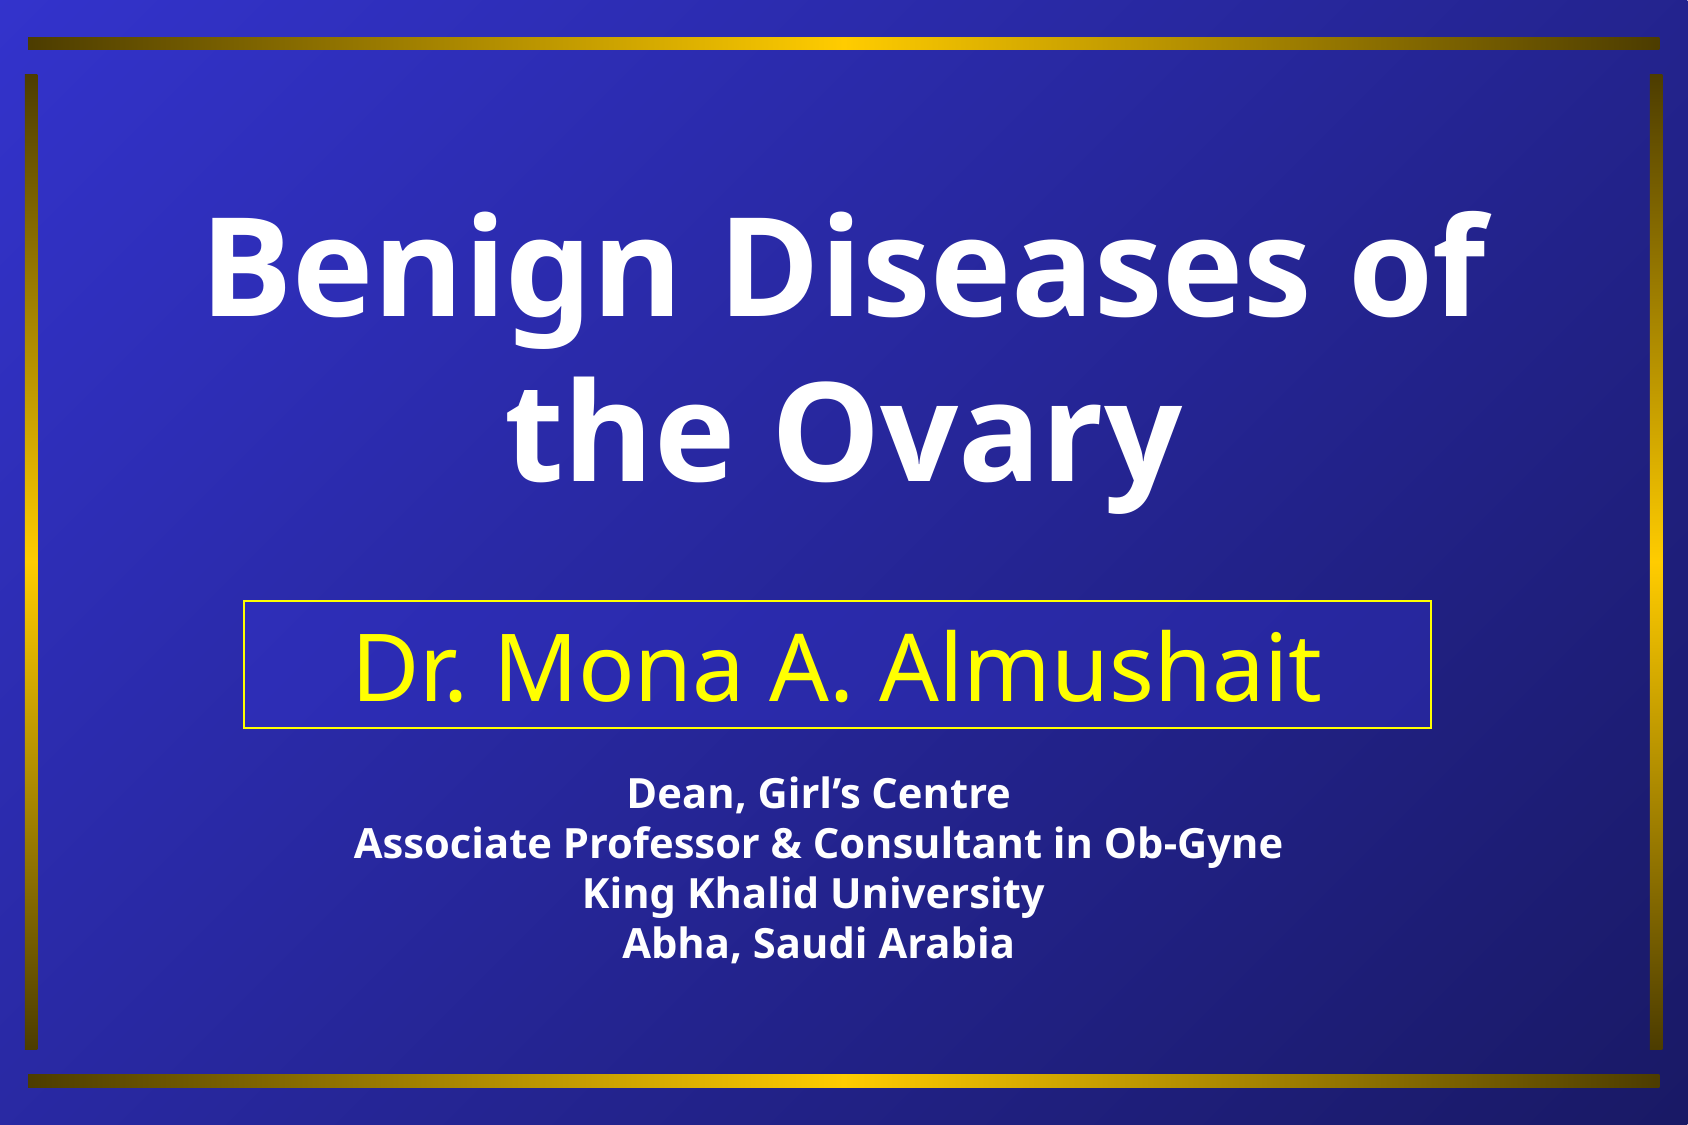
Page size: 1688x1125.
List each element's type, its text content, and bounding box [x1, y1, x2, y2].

title Benign Diseases of the Ovary [94, 199, 1594, 488]
text_box Dr. Mona A. Almushait [243, 600, 1432, 728]
text_box Dean, Girl’s Centre Associate Professor & Consultant in Ob-Gyne King Khalid University Abha, Saudi Arabia [243, 759, 1394, 975]
